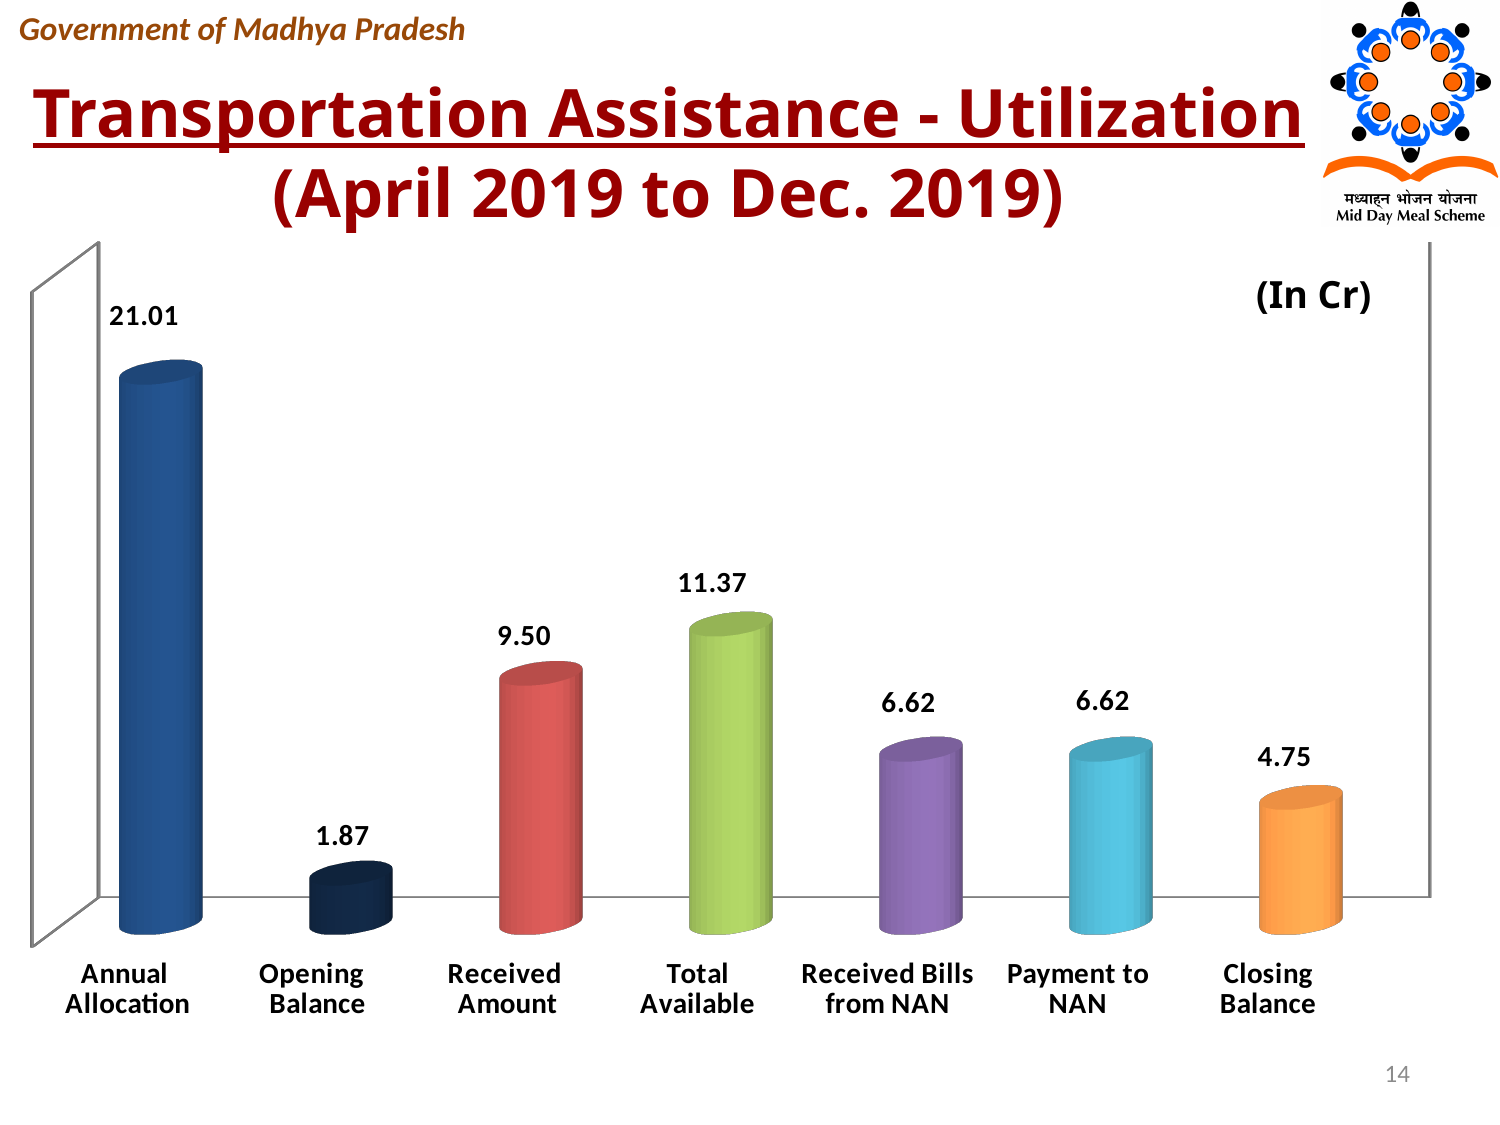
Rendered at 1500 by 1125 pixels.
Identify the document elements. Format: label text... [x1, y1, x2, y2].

picture [1321, 0, 1500, 227]
title Transportation Assistance - Utilization (April 2019 to Dec. 2019) [0, 149, 1316, 223]
slide_number 14 [1074, 1046, 1425, 1103]
text_box Government of Madhya Pradesh [3, 0, 482, 55]
chart [0, 224, 1463, 1038]
